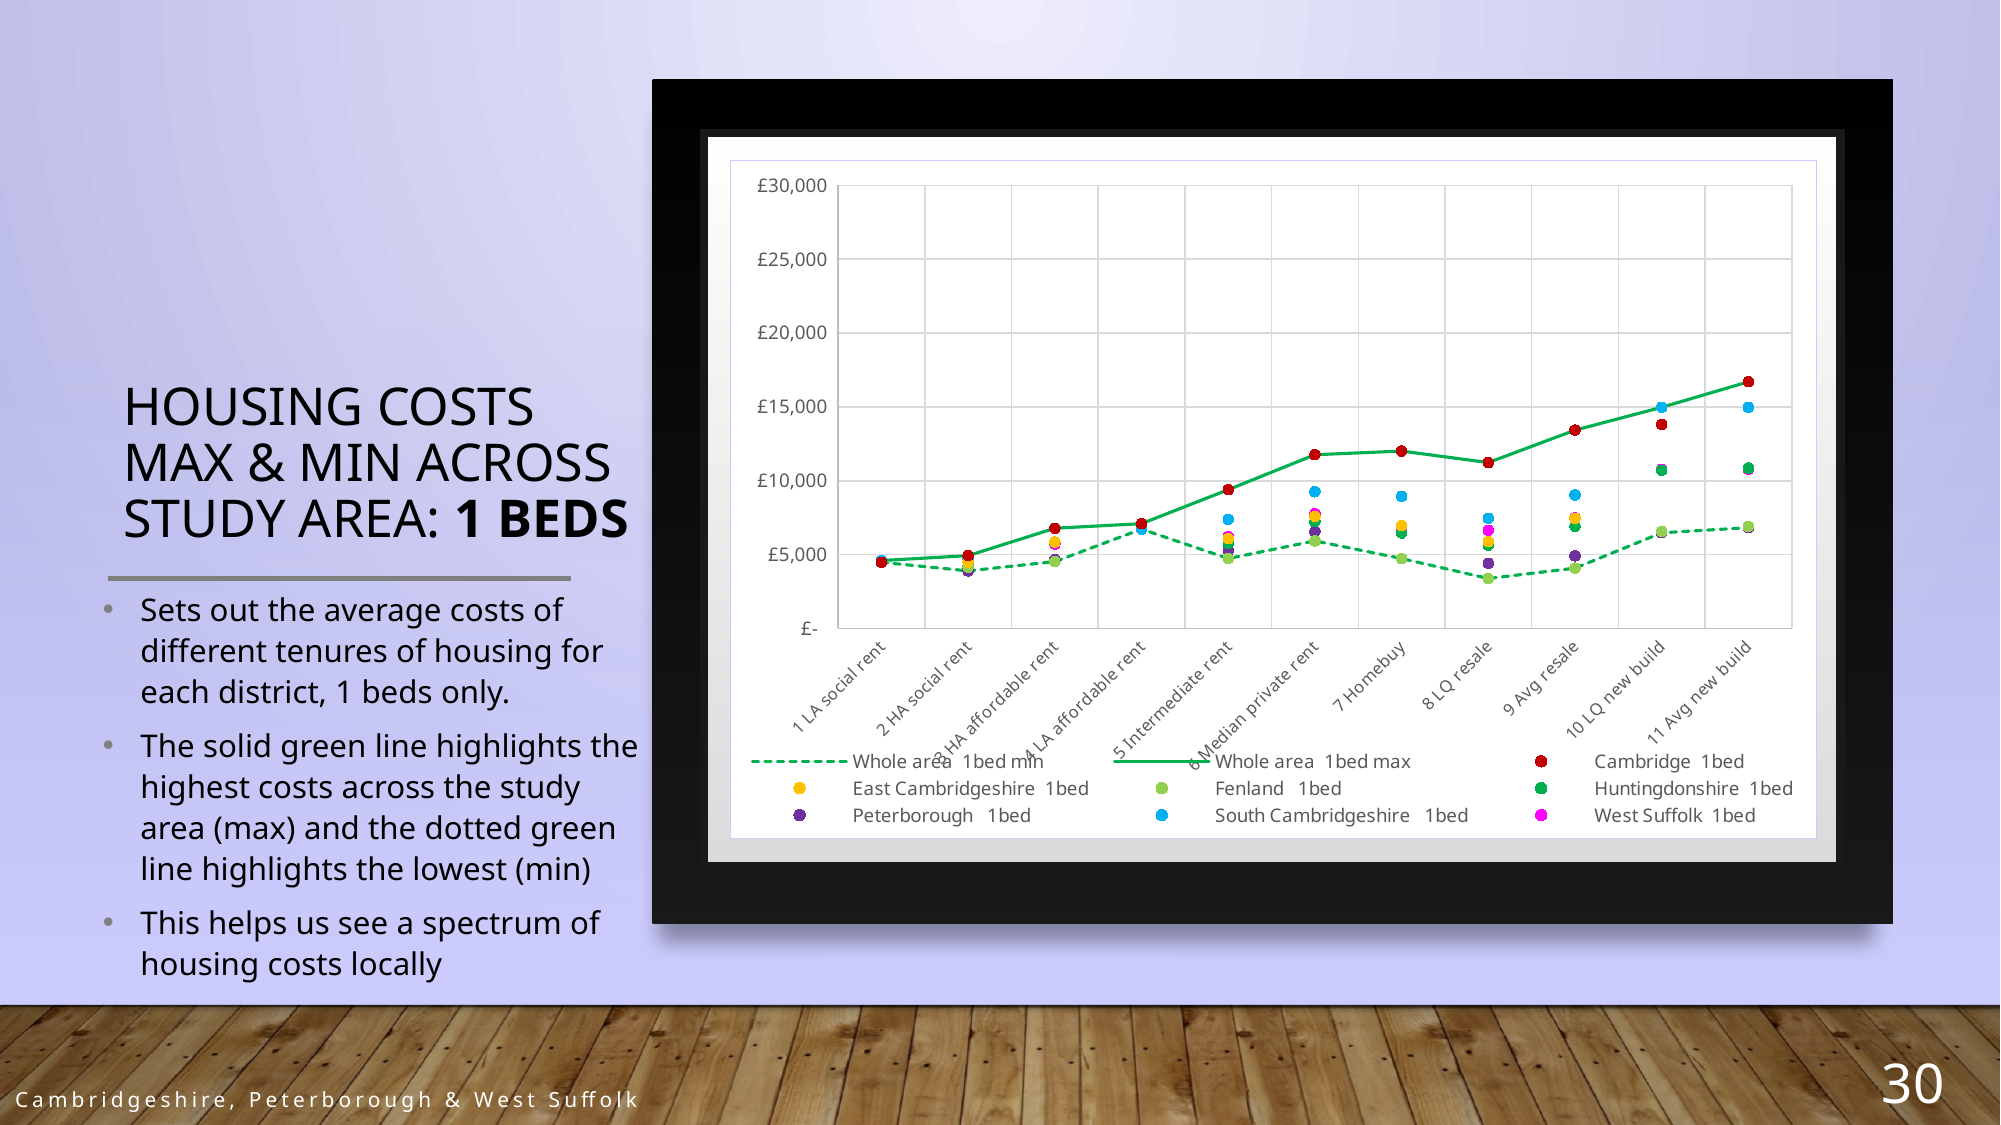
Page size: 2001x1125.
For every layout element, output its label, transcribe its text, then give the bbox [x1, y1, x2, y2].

chart [730, 158, 1814, 840]
text_box [0, 0, 2000, 330]
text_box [652, 78, 1894, 924]
text_box housing costs max & min across STUDY AREA: 1 beds [108, 241, 646, 549]
picture [0, 1006, 2000, 1125]
text_box Sets out the average costs of different tenures of housing for each district, 1 beds only. The solid green line highlights the highest costs across the study area (max) and the dotted green line highlights the lowest (min) This helps us see a spectrum of housing costs locally [87, 578, 668, 993]
text_box [0, 330, 2000, 1004]
